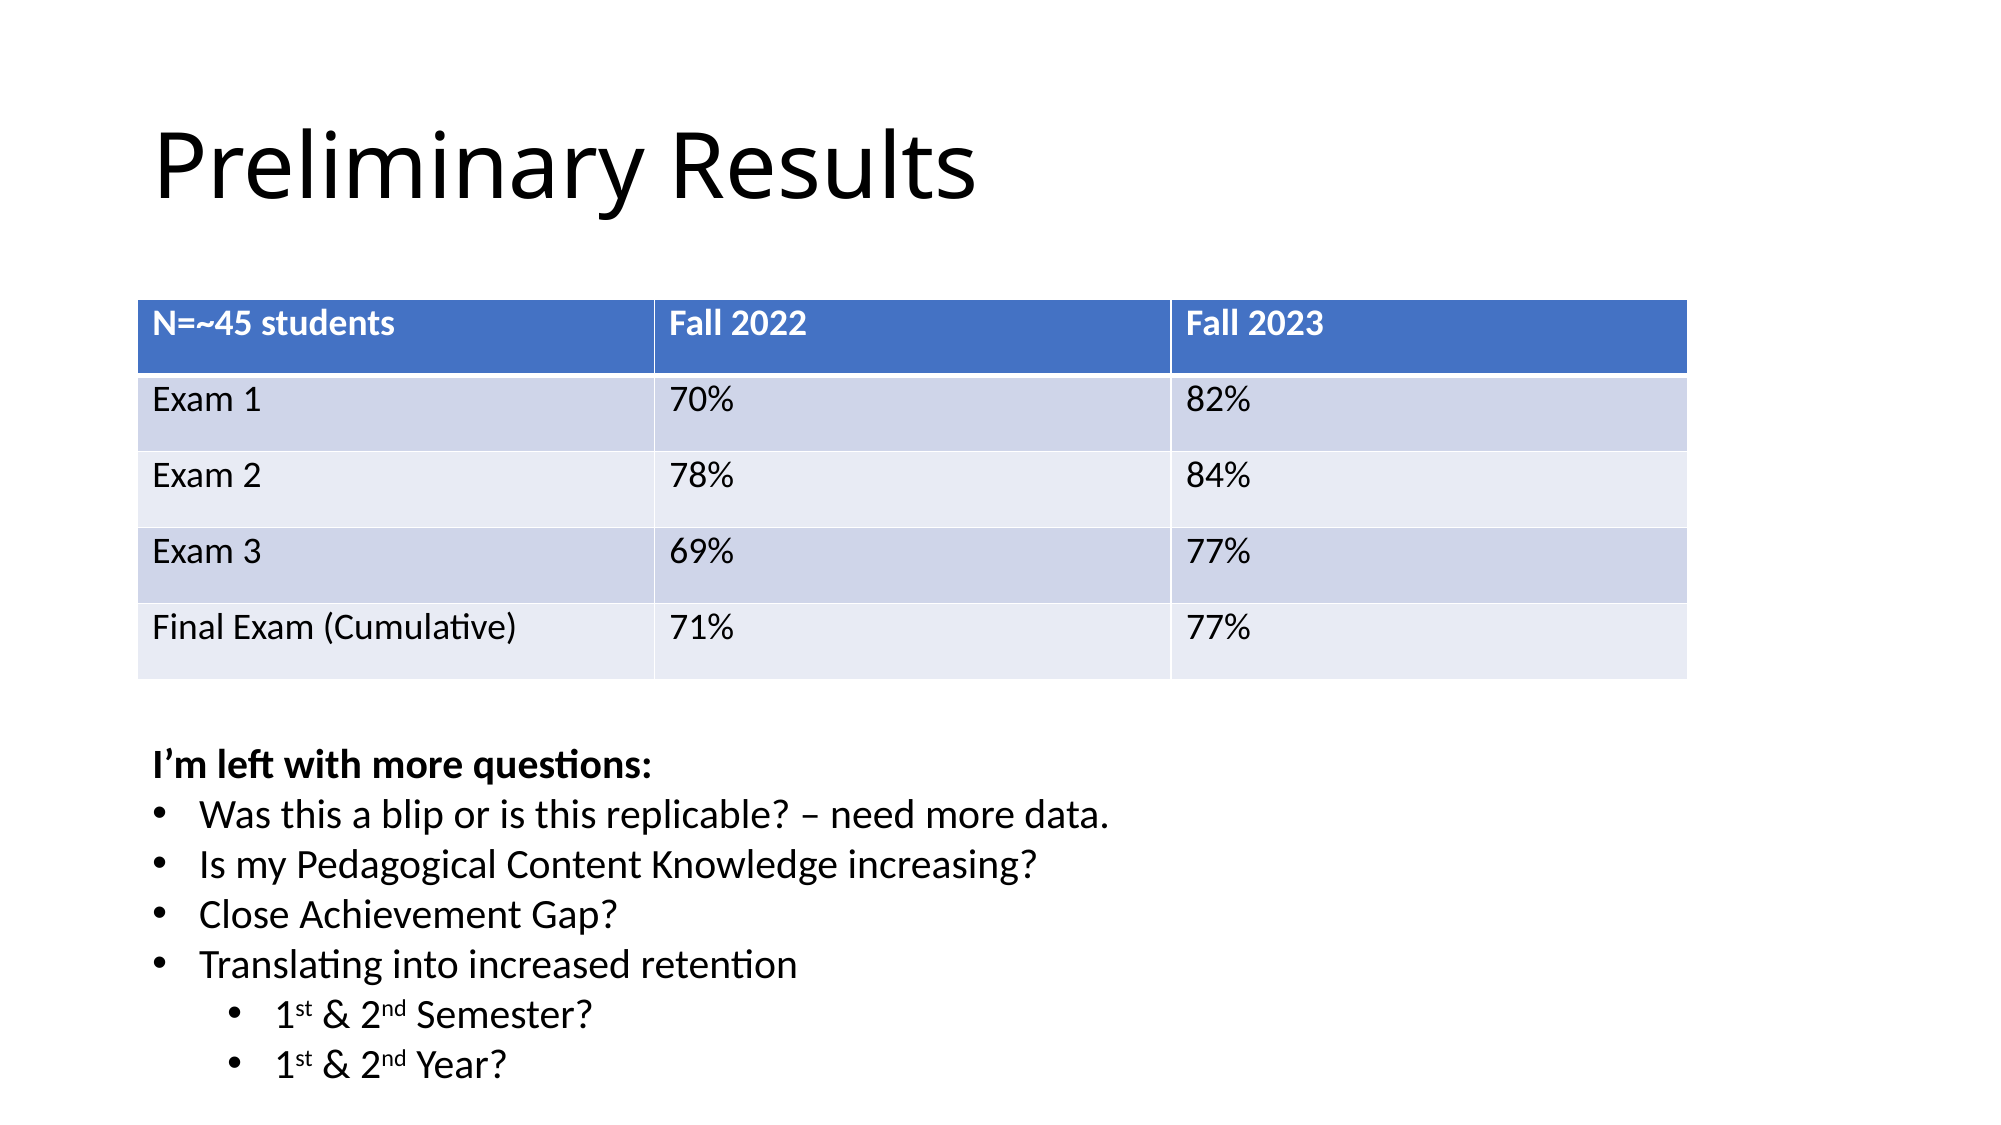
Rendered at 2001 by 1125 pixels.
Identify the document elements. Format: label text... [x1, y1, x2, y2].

table_cell 69% [655, 528, 1170, 603]
table_cell 77% [1172, 528, 1687, 603]
table_cell 82% [1172, 378, 1687, 451]
table_cell 77% [1172, 604, 1687, 679]
table_cell 71% [655, 604, 1170, 679]
table_cell 70% [655, 378, 1170, 451]
table_cell Exam 2 [138, 452, 654, 527]
table_cell Exam 3 [138, 528, 654, 603]
table_header N=~45 students [138, 300, 654, 373]
table_cell Exam 1 [138, 378, 654, 451]
table_cell 84% [1172, 452, 1687, 527]
table_header Fall 2023 [1172, 300, 1687, 373]
table_cell 78% [655, 452, 1170, 527]
table_header Fall 2022 [655, 300, 1170, 373]
text_box I’m left with more questions: Was this a blip or is this replicable? – need more data. Is my Pedagogical Content Knowledge increasing? Close Achievement Gap? Translating into increased retention 1st & 2nd Semester? 1st & 2nd Year? [137, 679, 1599, 1095]
title Preliminary Results [137, 59, 1863, 278]
table_cell Final Exam (Cumulative) [138, 604, 654, 679]
